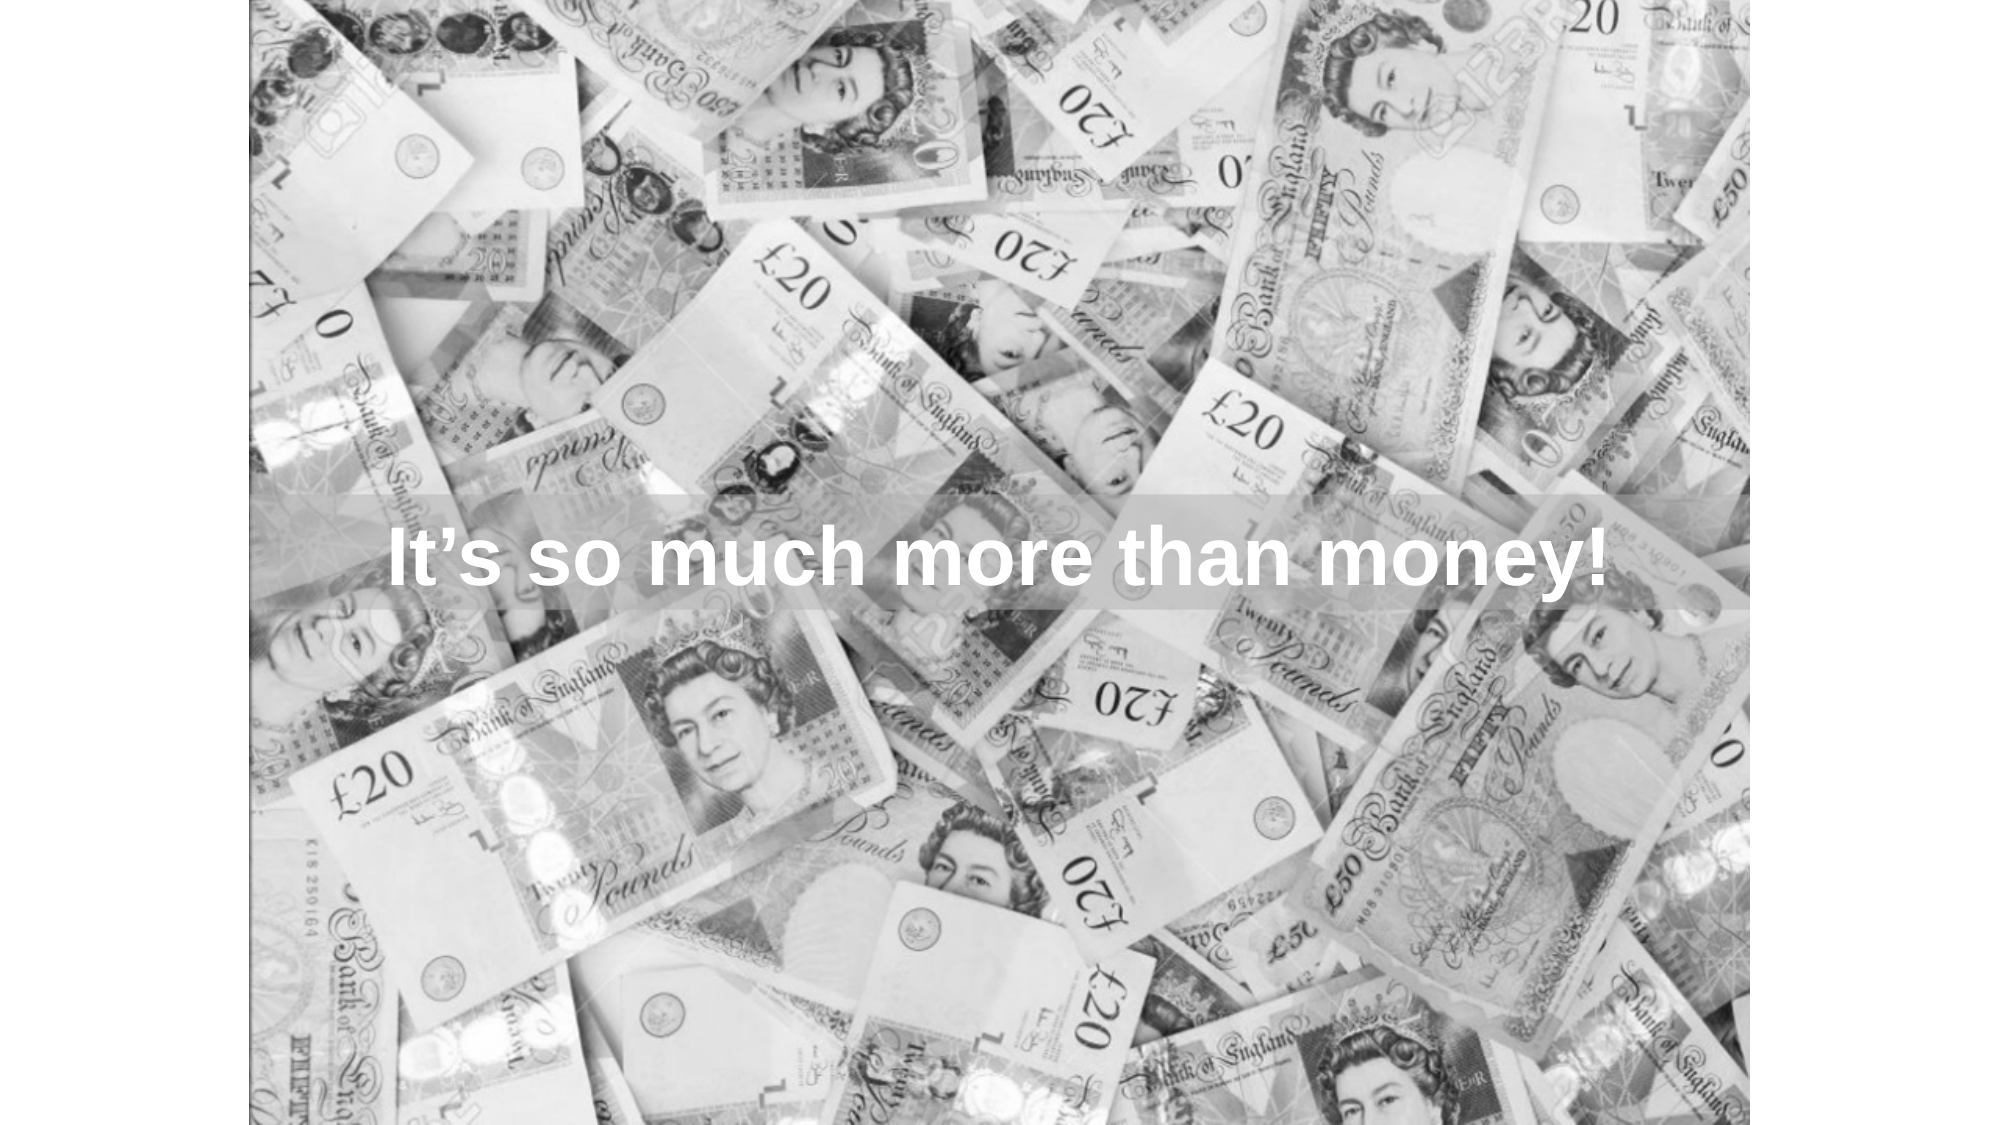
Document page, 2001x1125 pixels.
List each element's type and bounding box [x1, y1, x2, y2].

picture [249, 0, 1750, 1125]
